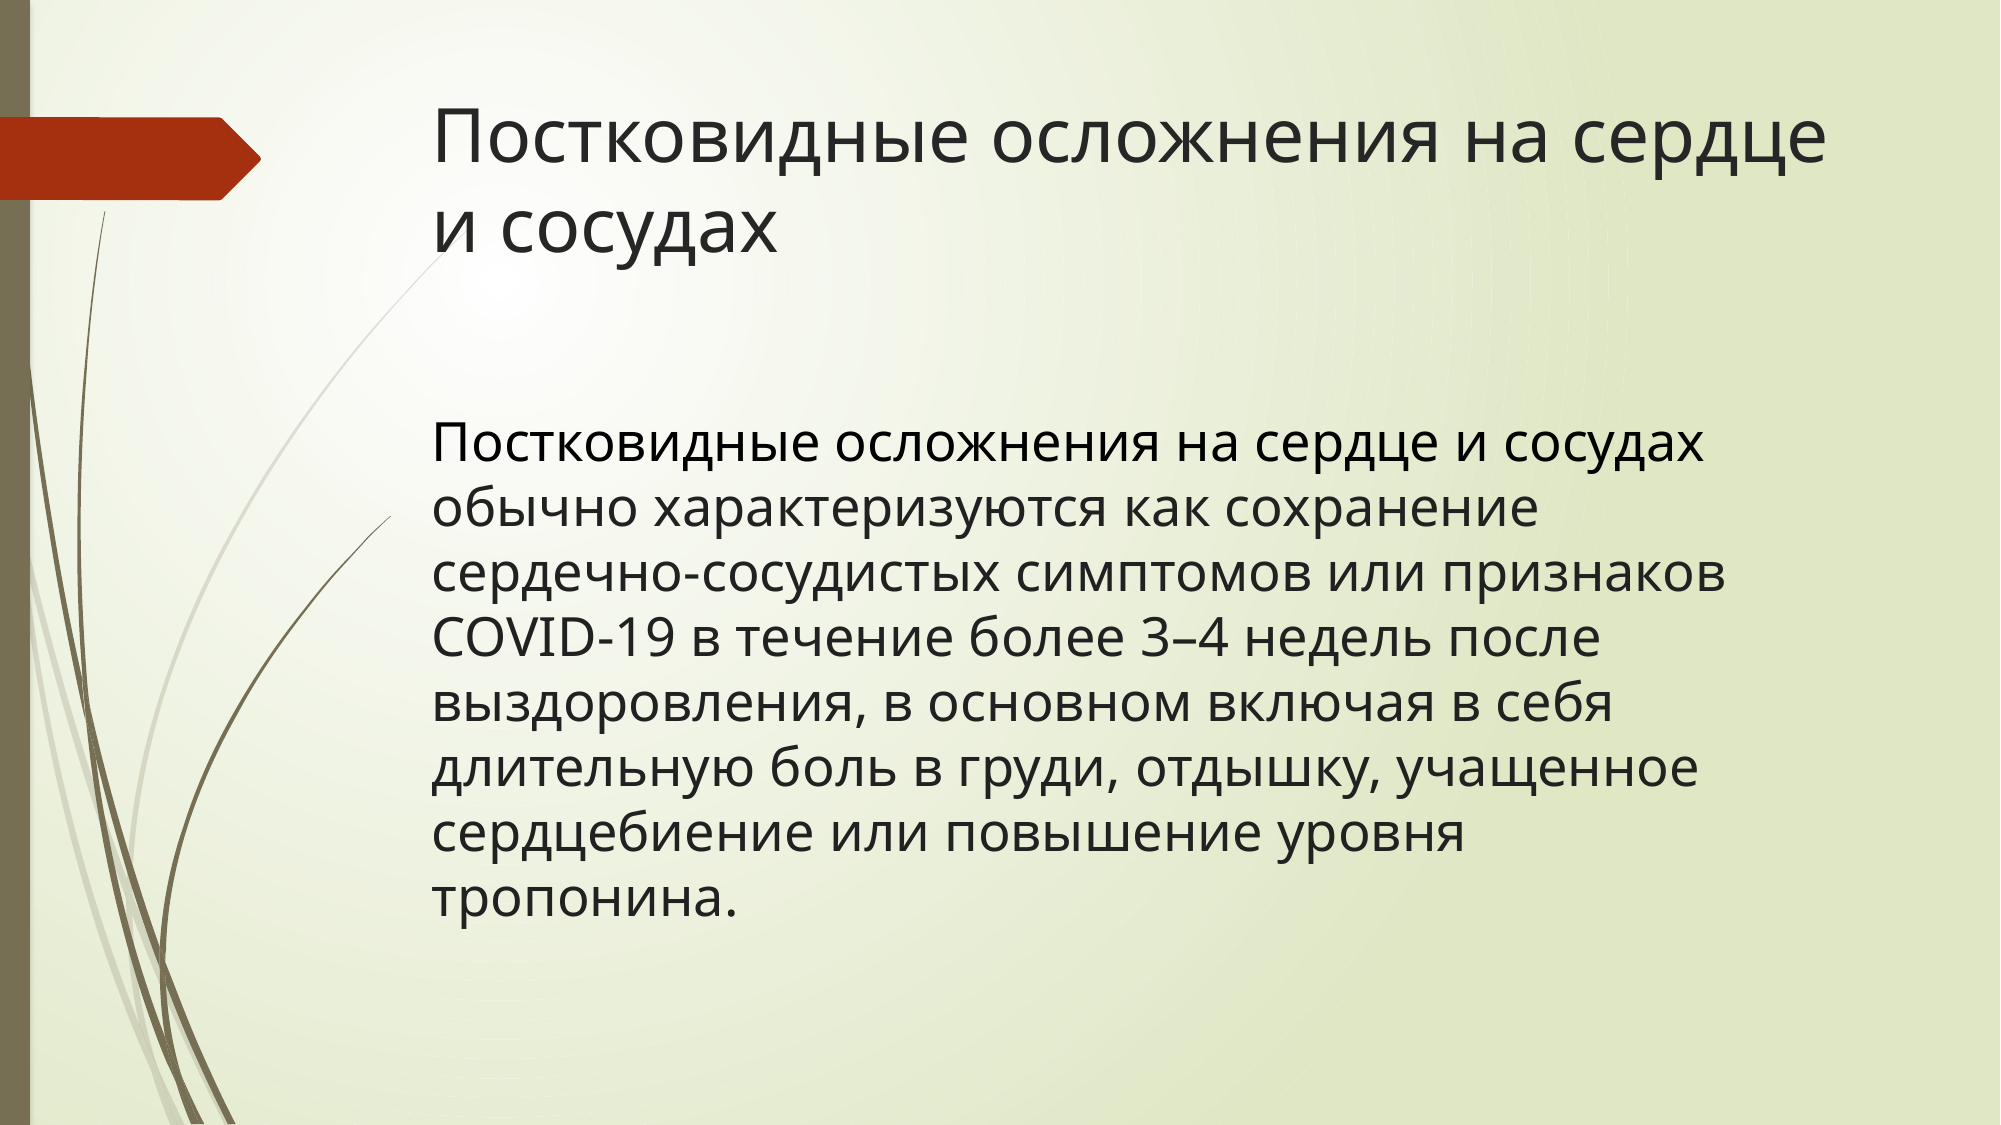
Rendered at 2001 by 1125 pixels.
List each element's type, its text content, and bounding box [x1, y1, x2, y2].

text_box Постковидные осложнения на сердце и сосудах обычно характеризуются как сохранение сердечно-сосудистых симптомов или признаков COVID-19 в течение более 3–4 недель после выздоровления, в основном включая в себя длительную боль в груди, отдышку, учащенное сердцебиение или повышение уровня тропонина. [416, 400, 1790, 935]
title Постковидные осложнения на сердце и сосудах [416, 79, 1879, 290]
